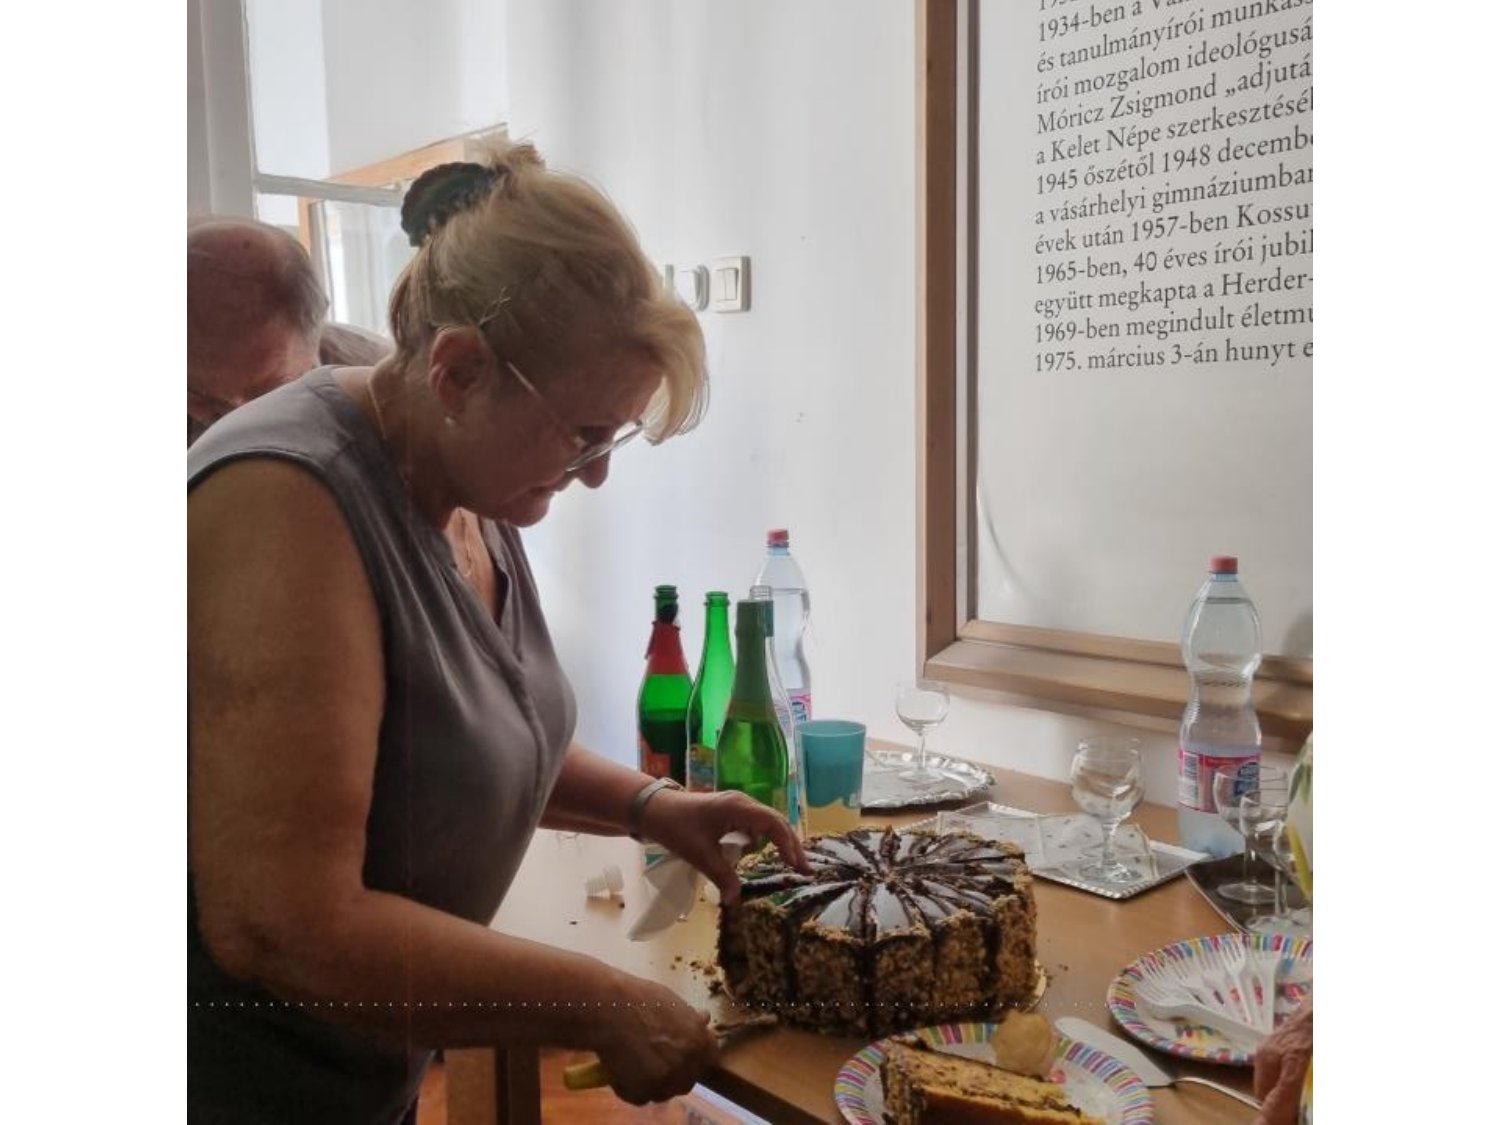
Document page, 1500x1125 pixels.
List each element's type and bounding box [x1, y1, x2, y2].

picture [187, 0, 1313, 1125]
